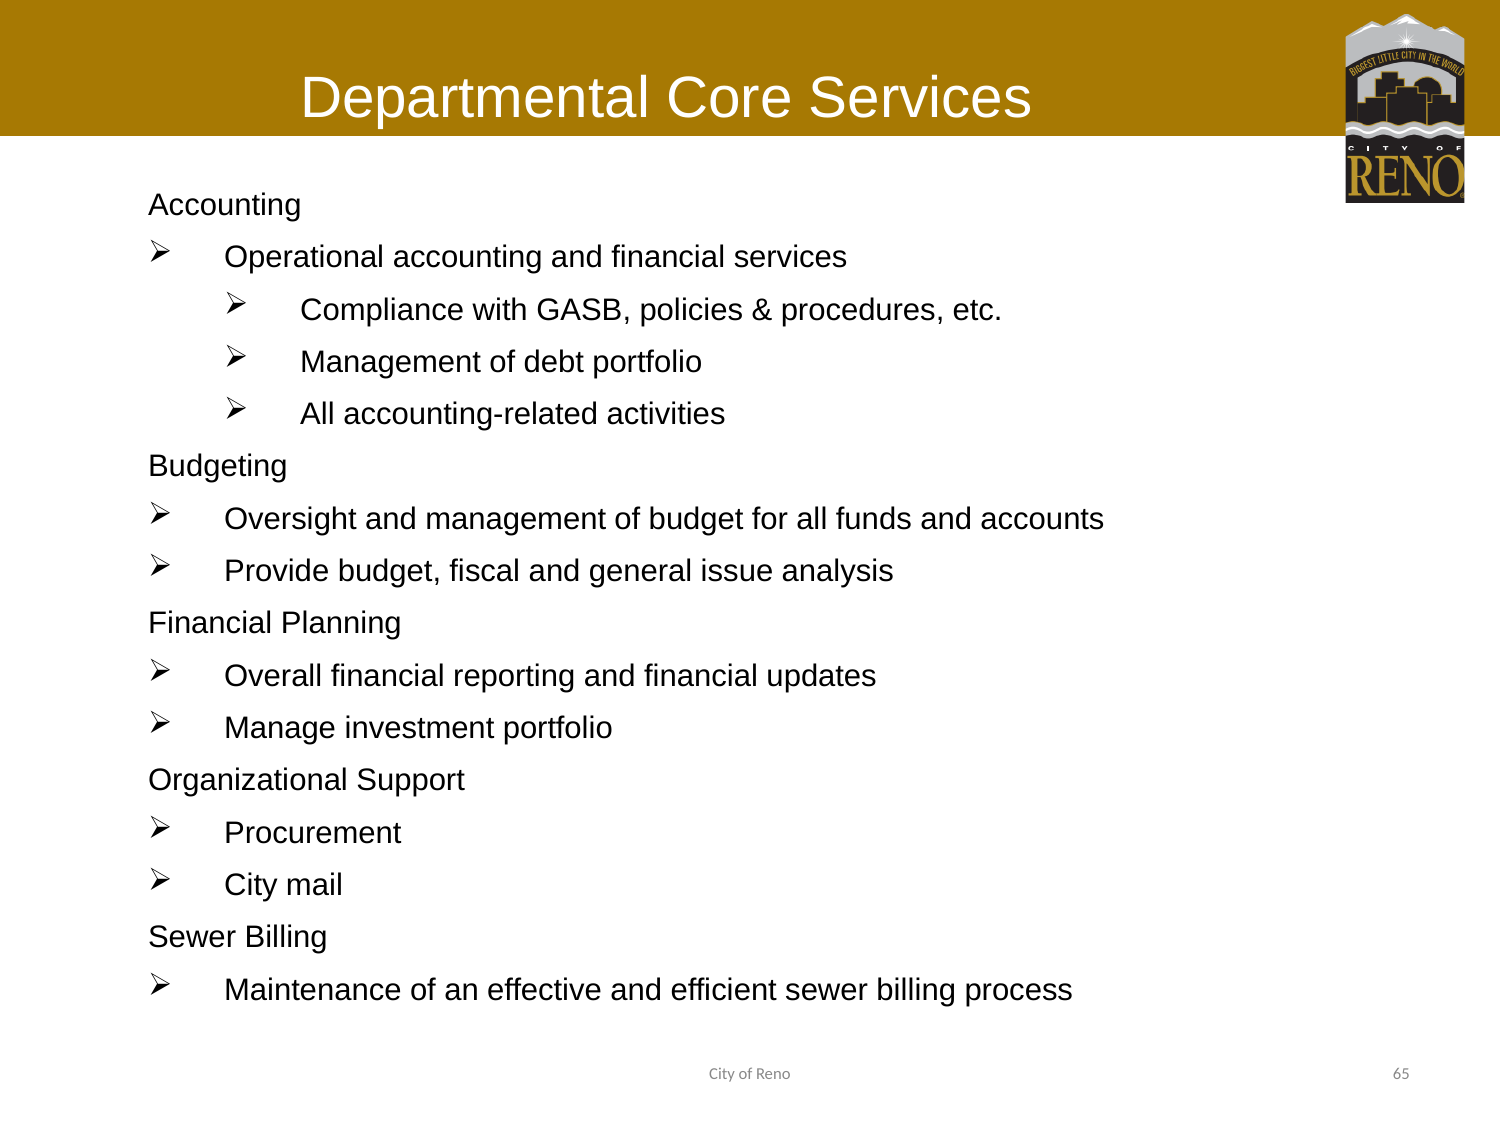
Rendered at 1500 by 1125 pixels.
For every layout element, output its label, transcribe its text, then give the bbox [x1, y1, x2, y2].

list Accounting Operational accounting and financial services Compliance with GASB, policies & procedures, etc. Management of debt portfolio All accounting-related activities Budgeting Oversight and management of budget for all funds and accounts Provide budget, fiscal and general issue analysis Financial Planning Overall financial reporting and financial updates Manage investment portfolio Organizational Support Procurement City mail Sewer Billing Maintenance of an effective and efficient sewer billing process [57, 176, 1445, 1101]
footer City of Reno [512, 1042, 988, 1103]
title Departmental Core Services [12, 20, 1321, 138]
slide_number 65 [1074, 1042, 1425, 1103]
